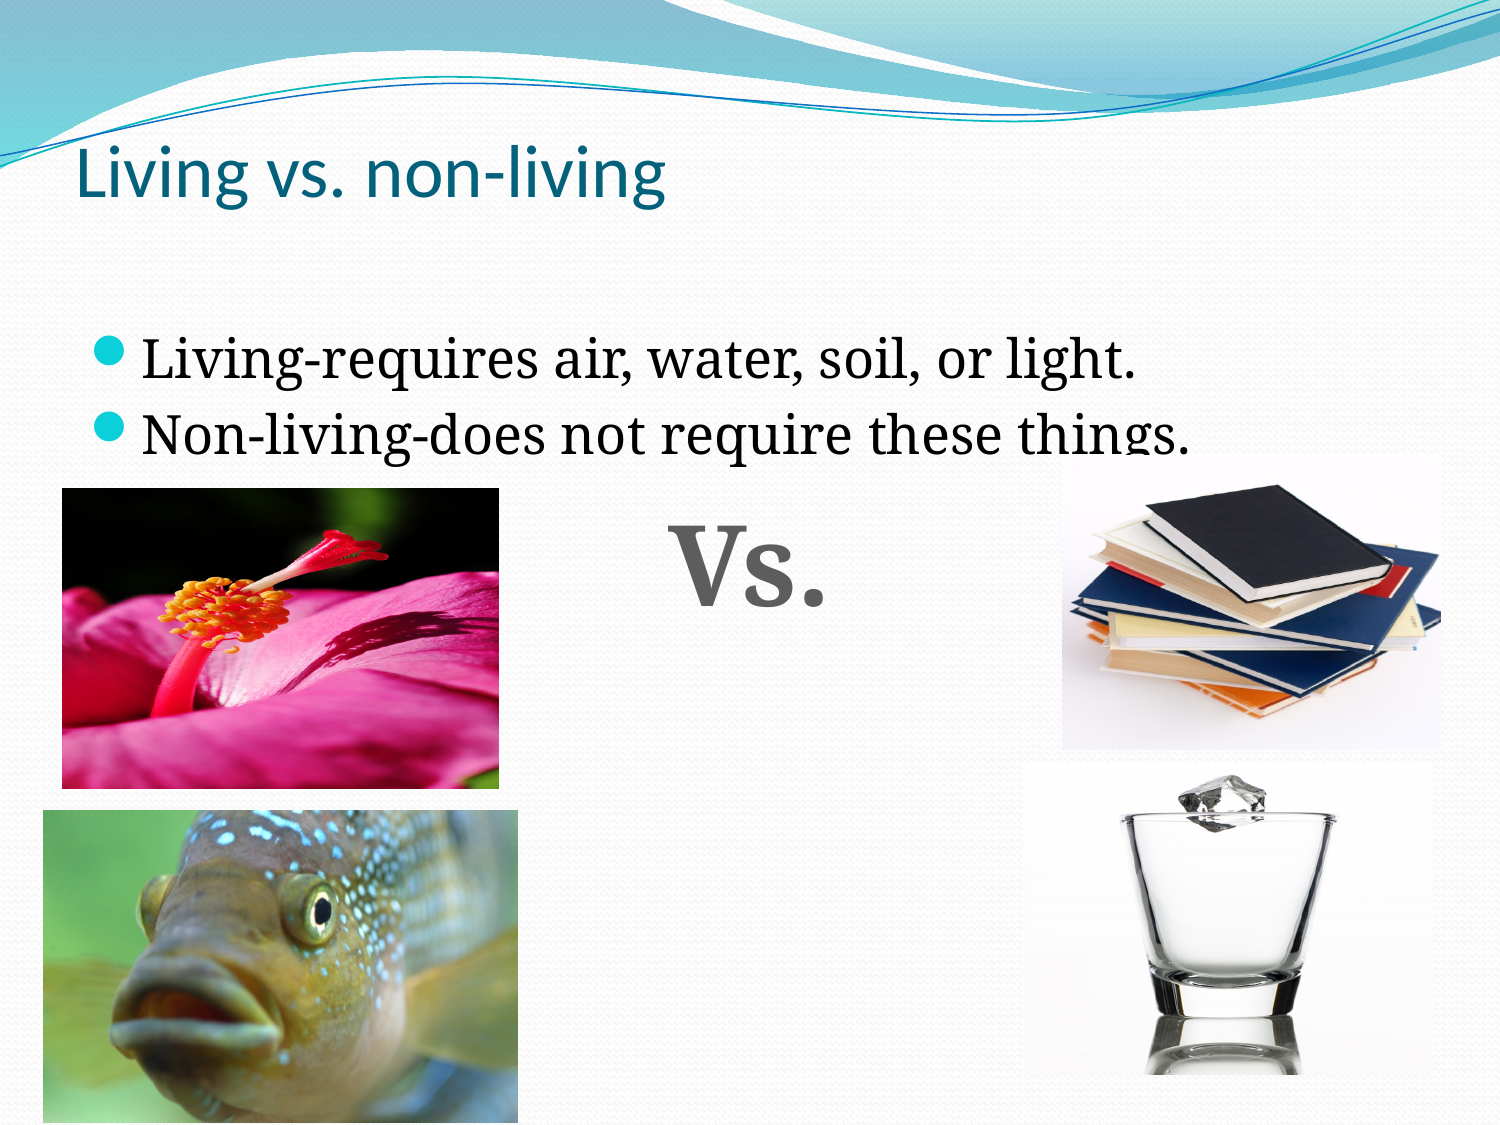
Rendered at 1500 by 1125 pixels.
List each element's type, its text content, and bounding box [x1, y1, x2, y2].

picture [43, 809, 518, 1123]
title Living vs. non-living [75, 115, 1425, 303]
picture [1062, 455, 1441, 751]
list Living-requires air, water, soil, or light. Non-living-does not require these things. [75, 317, 1425, 1038]
picture [62, 487, 500, 789]
text_box Vs. [654, 486, 846, 637]
picture [1024, 762, 1433, 1076]
